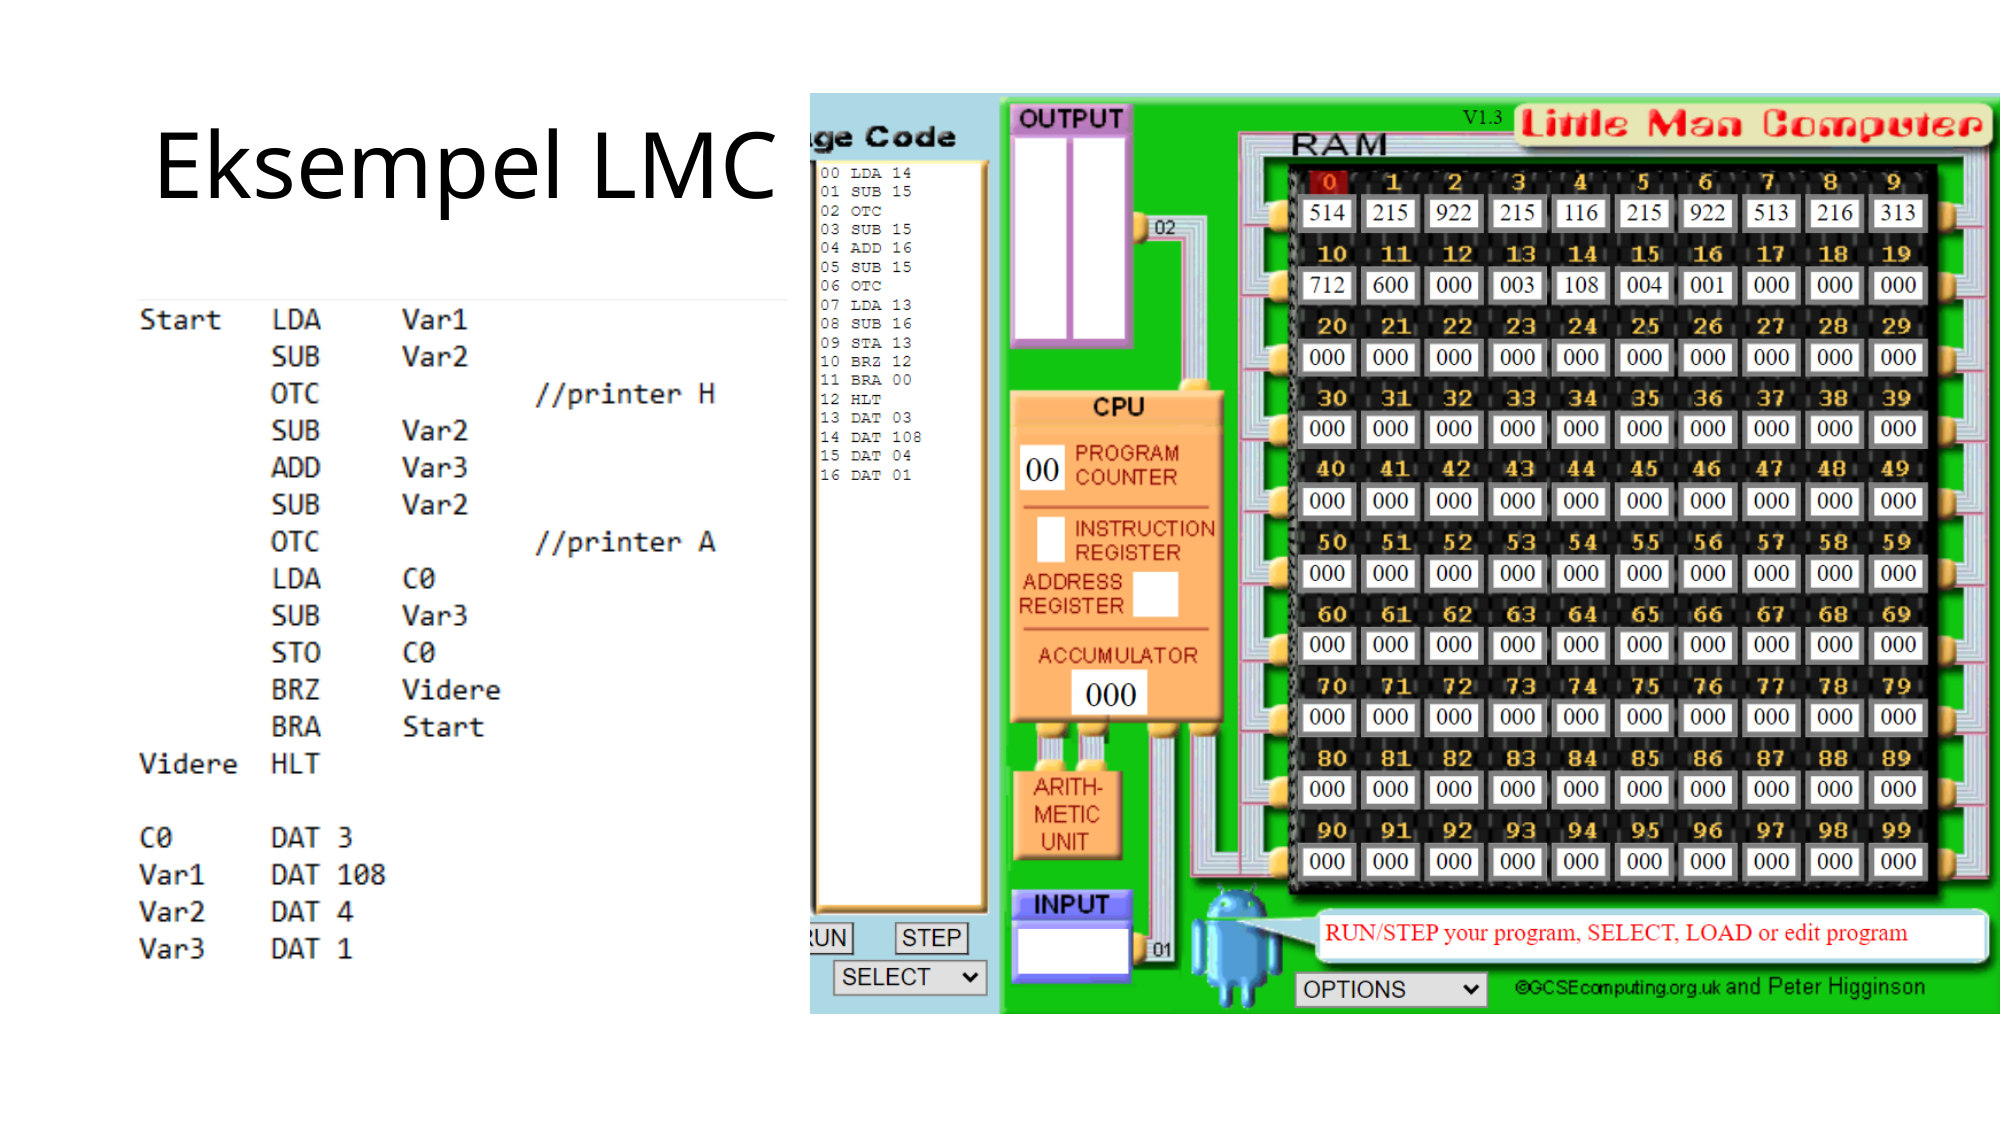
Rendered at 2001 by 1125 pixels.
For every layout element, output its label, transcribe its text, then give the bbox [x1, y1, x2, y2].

picture [137, 299, 788, 981]
title Eksempel LMC [137, 59, 1863, 278]
picture [810, 93, 2000, 1014]
